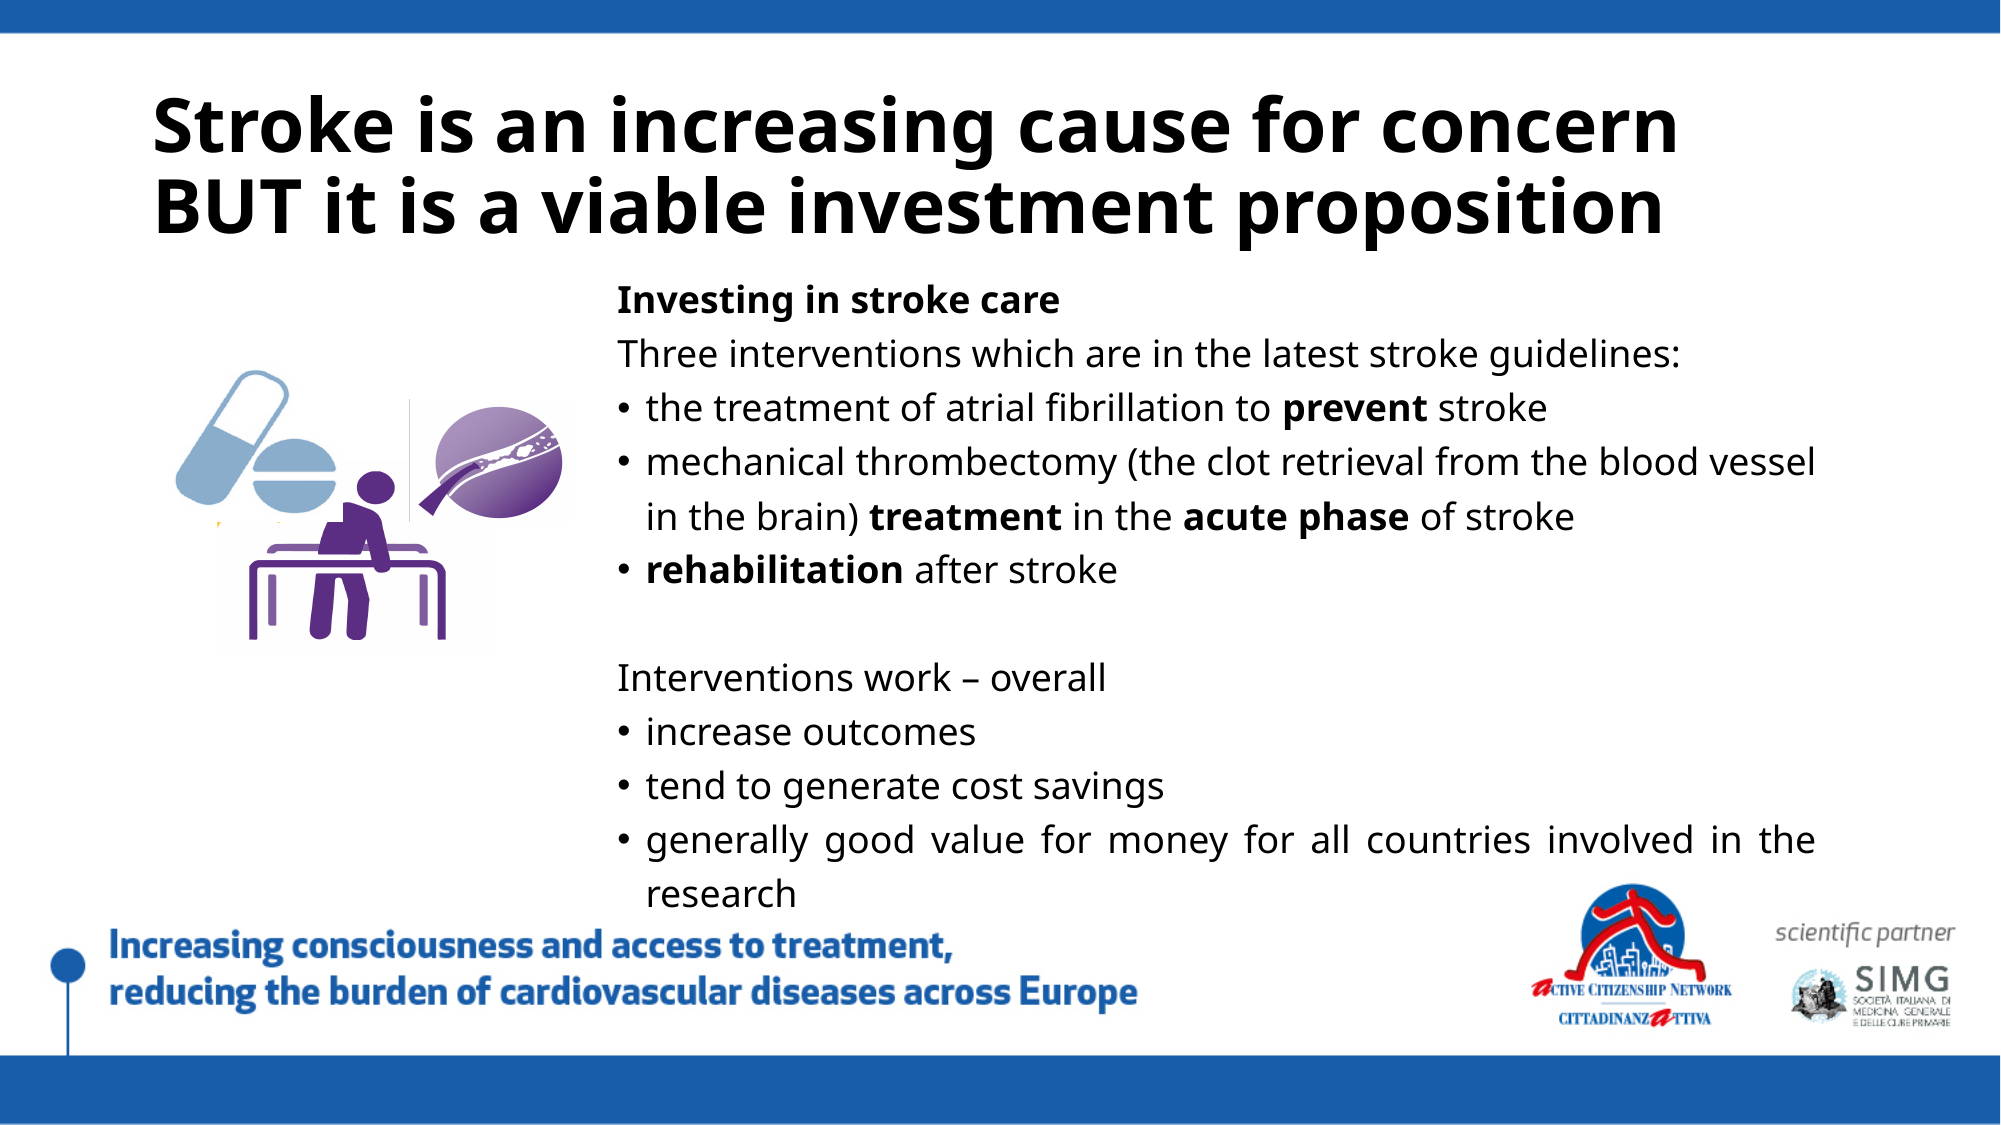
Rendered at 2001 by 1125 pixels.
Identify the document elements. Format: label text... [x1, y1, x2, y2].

picture [0, 0, 2001, 1125]
text_box Investing in stroke care Three interventions which are in the latest stroke guidelines: the treatment of atrial fibrillation to prevent stroke mechanical thrombectomy (the clot retrieval from the blood vessel in the brain) treatment in the acute phase of stroke rehabilitation after stroke Interventions work – overall increase outcomes tend to generate cost savings generally good value for money for all countries involved in the research [602, 260, 1863, 923]
title Stroke is an increasing cause for concern BUT it is a viable investment proposition [137, 59, 1863, 278]
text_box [168, 361, 573, 654]
